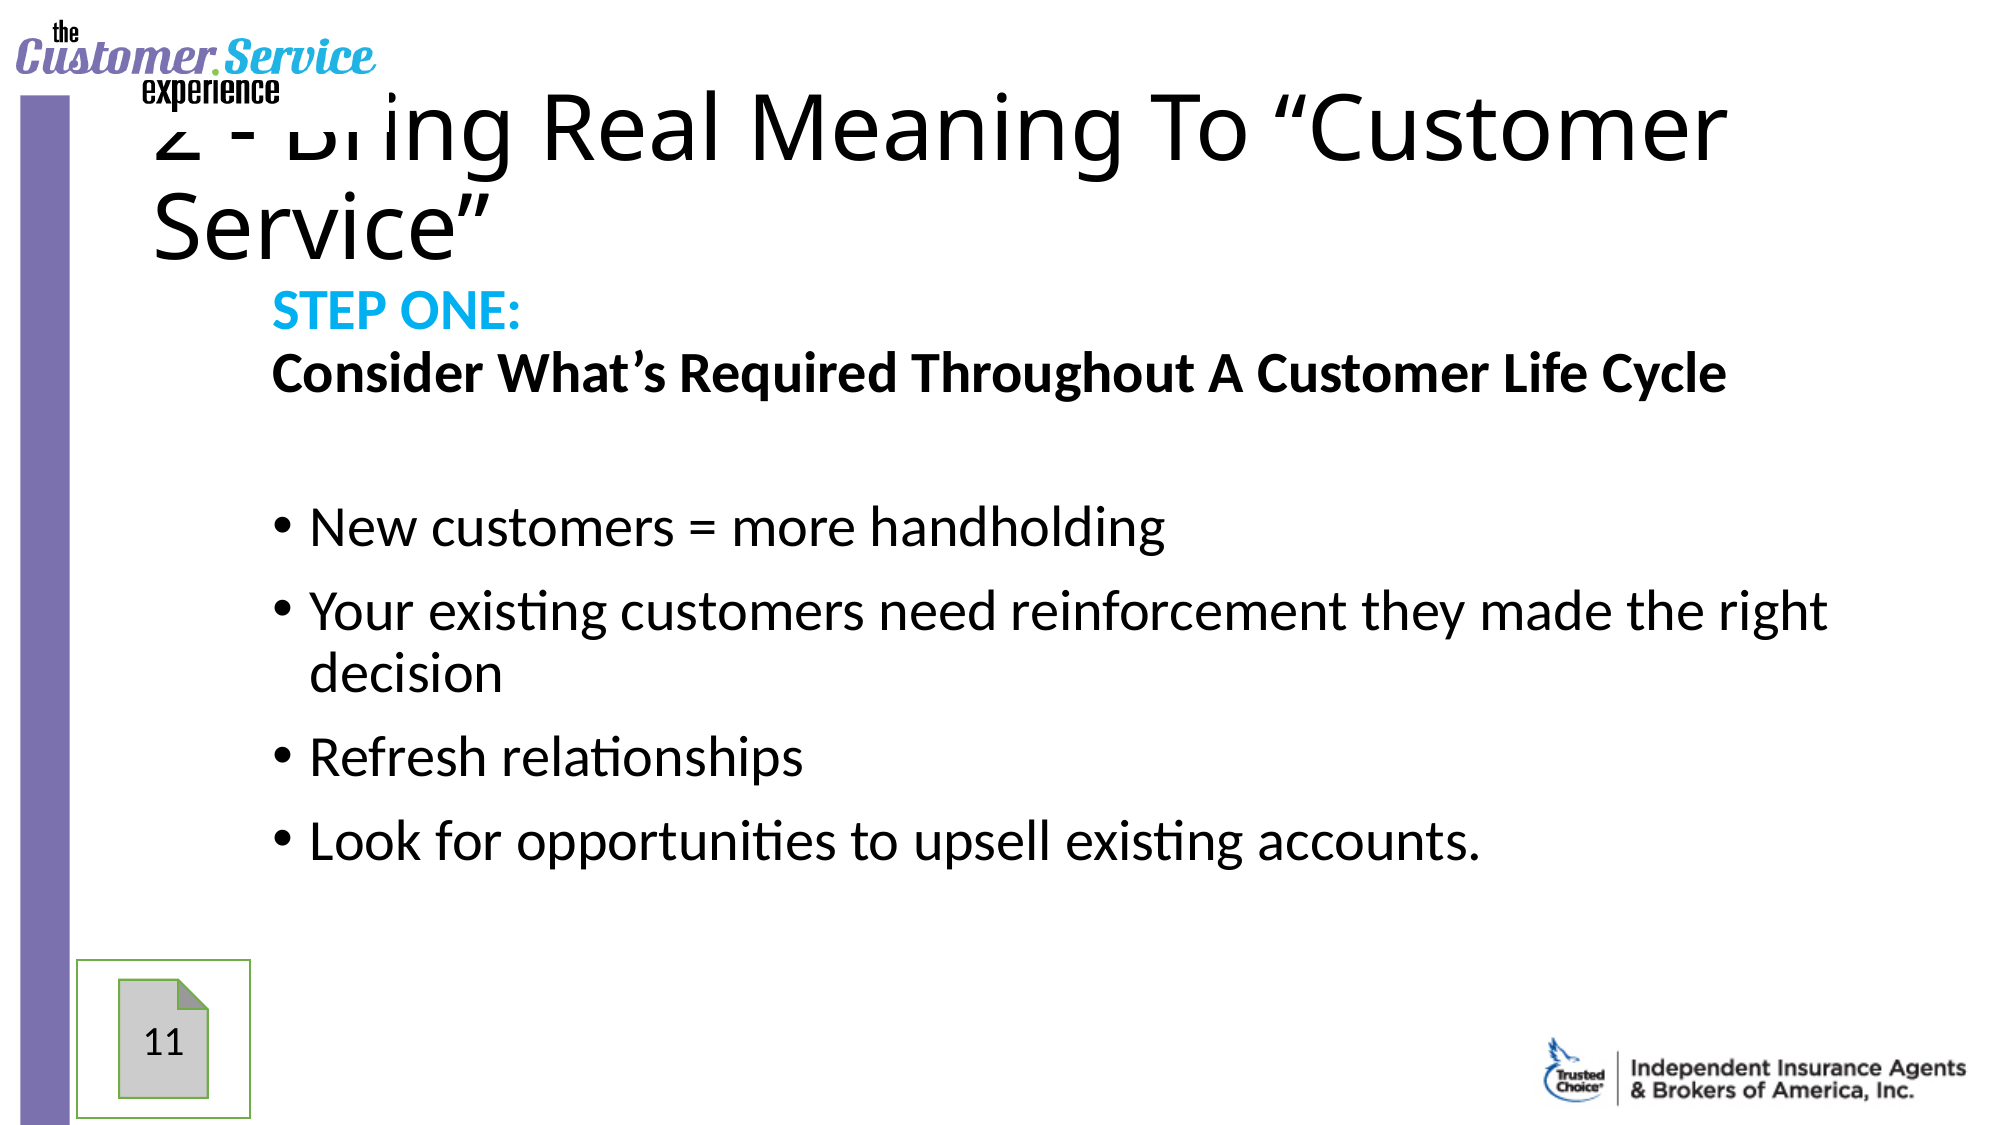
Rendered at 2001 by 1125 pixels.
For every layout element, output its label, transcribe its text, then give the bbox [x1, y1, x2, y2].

text_box [19, 132, 71, 1125]
list STEP ONE: Consider What’s Required Throughout A Customer Life Cycle New customers = more handholding Your existing customers need reinforcement they made the right decision Refresh relationships Look for opportunities to upsell existing accounts. [257, 272, 1960, 986]
text_box 11 [76, 959, 251, 1119]
picture [0, 0, 389, 132]
title 2 - Bring Real Meaning To “Customer Service” [137, 71, 1863, 289]
picture [1522, 1033, 1991, 1112]
